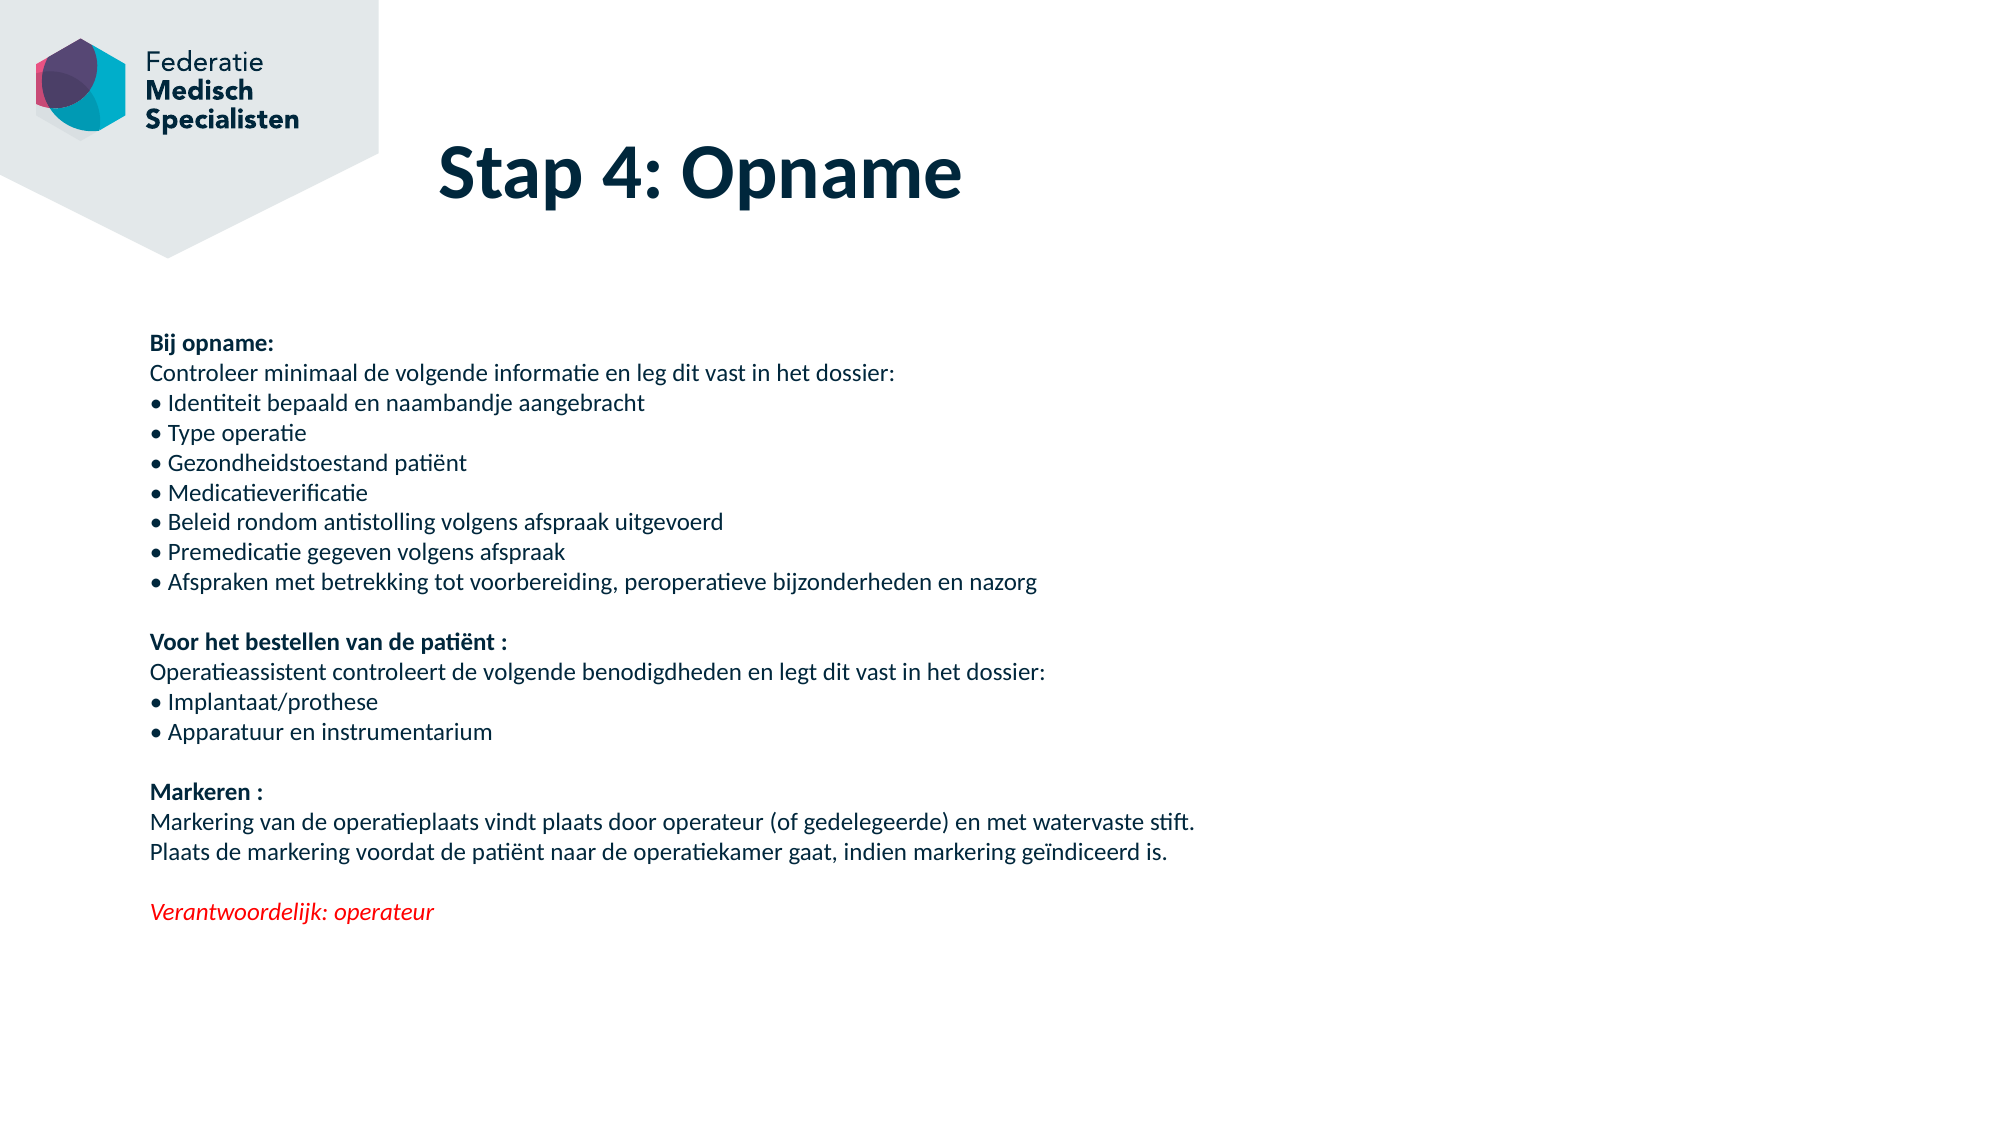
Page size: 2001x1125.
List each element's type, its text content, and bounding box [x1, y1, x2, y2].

list Bij opname: Controleer minimaal de volgende informatie en leg dit vast in het dossier: • Identiteit bepaald en naambandje aangebracht • Type operatie • Gezondheidstoestand patiënt • Medicatieverificatie • Beleid rondom antistolling volgens afspraak uitgevoerd • Premedicatie gegeven volgens afspraak • Afspraken met betrekking tot voorbereiding, peroperatieve bijzonderheden en nazorg Voor het bestellen van de patiënt : Operatieassistent controleert de volgende benodigdheden en legt dit vast in het dossier: • Implantaat/prothese • Apparatuur en instrumentarium Markeren : Markering van de operatieplaats vindt plaats door operateur (of gedelegeerde) en met watervaste stift. Plaats de markering voordat de patiënt naar de operatiekamer gaat, indien markering geïndiceerd is. Verantwoordelijk: operateur [149, 326, 1820, 987]
title Stap 4: Opname [438, 60, 1862, 274]
